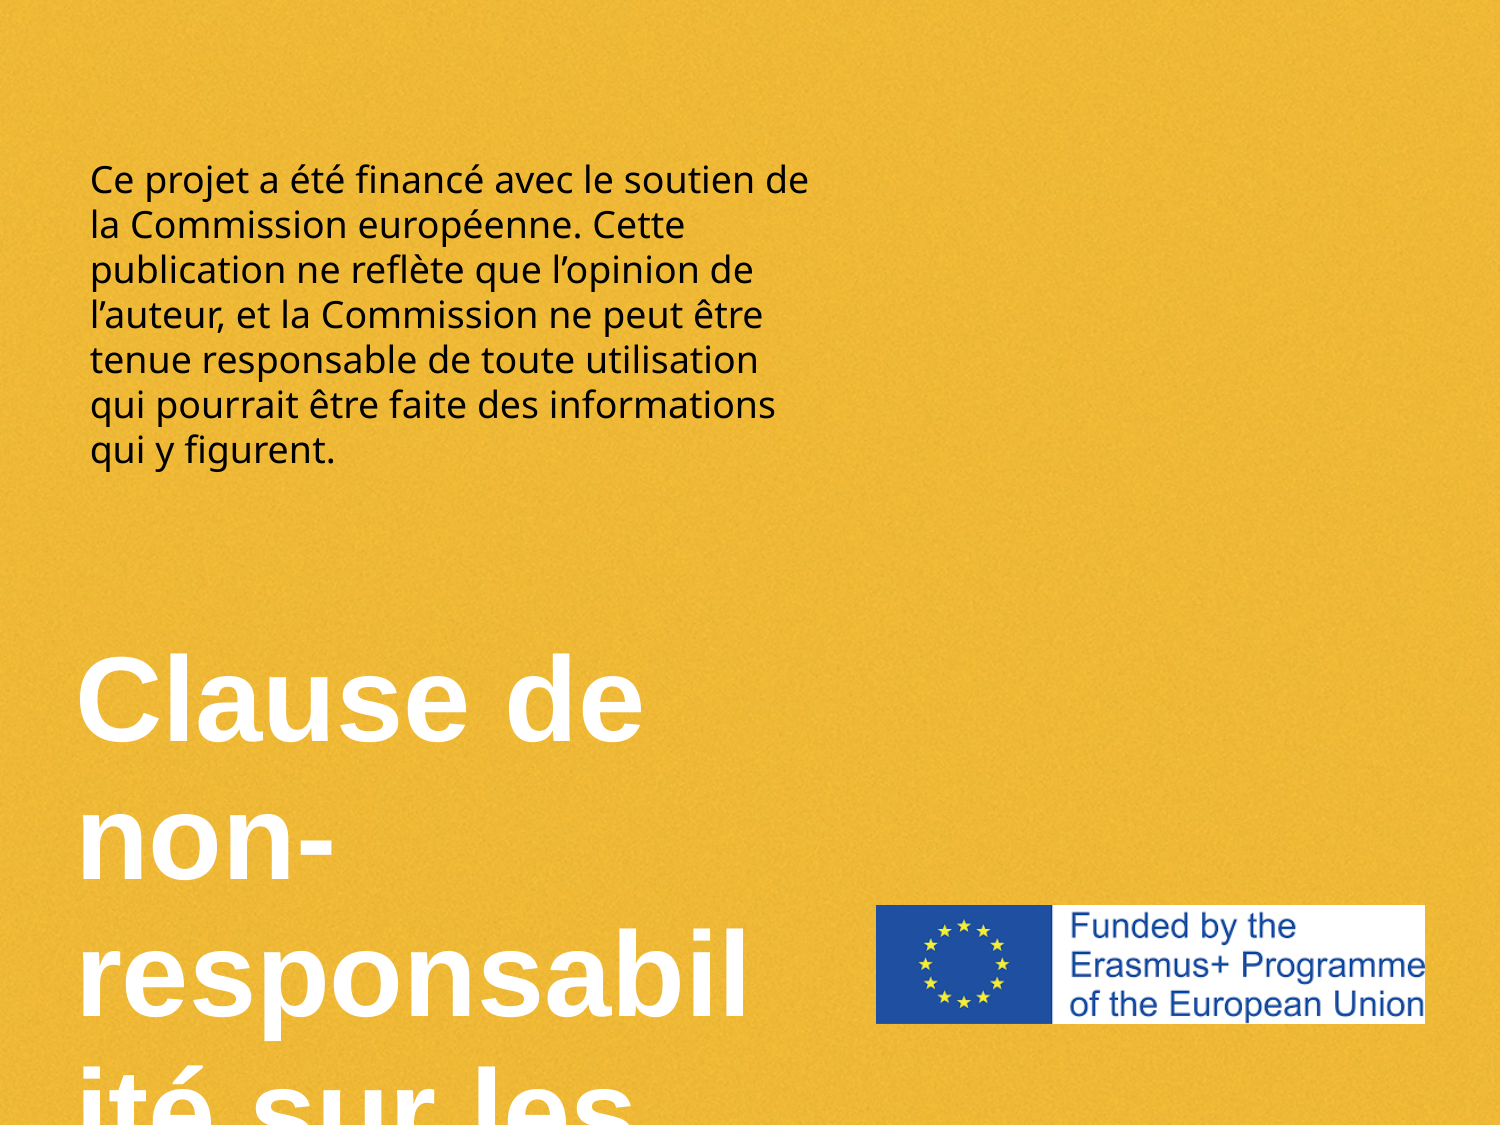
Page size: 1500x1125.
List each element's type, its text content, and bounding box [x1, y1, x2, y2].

picture [0, 0, 1500, 1125]
text_box Ce projet a été financé avec le soutien de la Commission européenne. Cette publication ne reflète que l’opinion de l’auteur, et la Commission ne peut être tenue responsable de toute utilisation qui pourrait être faite des informations qui y figurent. [75, 148, 826, 479]
title Clause de non-responsabilité sur les publications [75, 631, 769, 1049]
